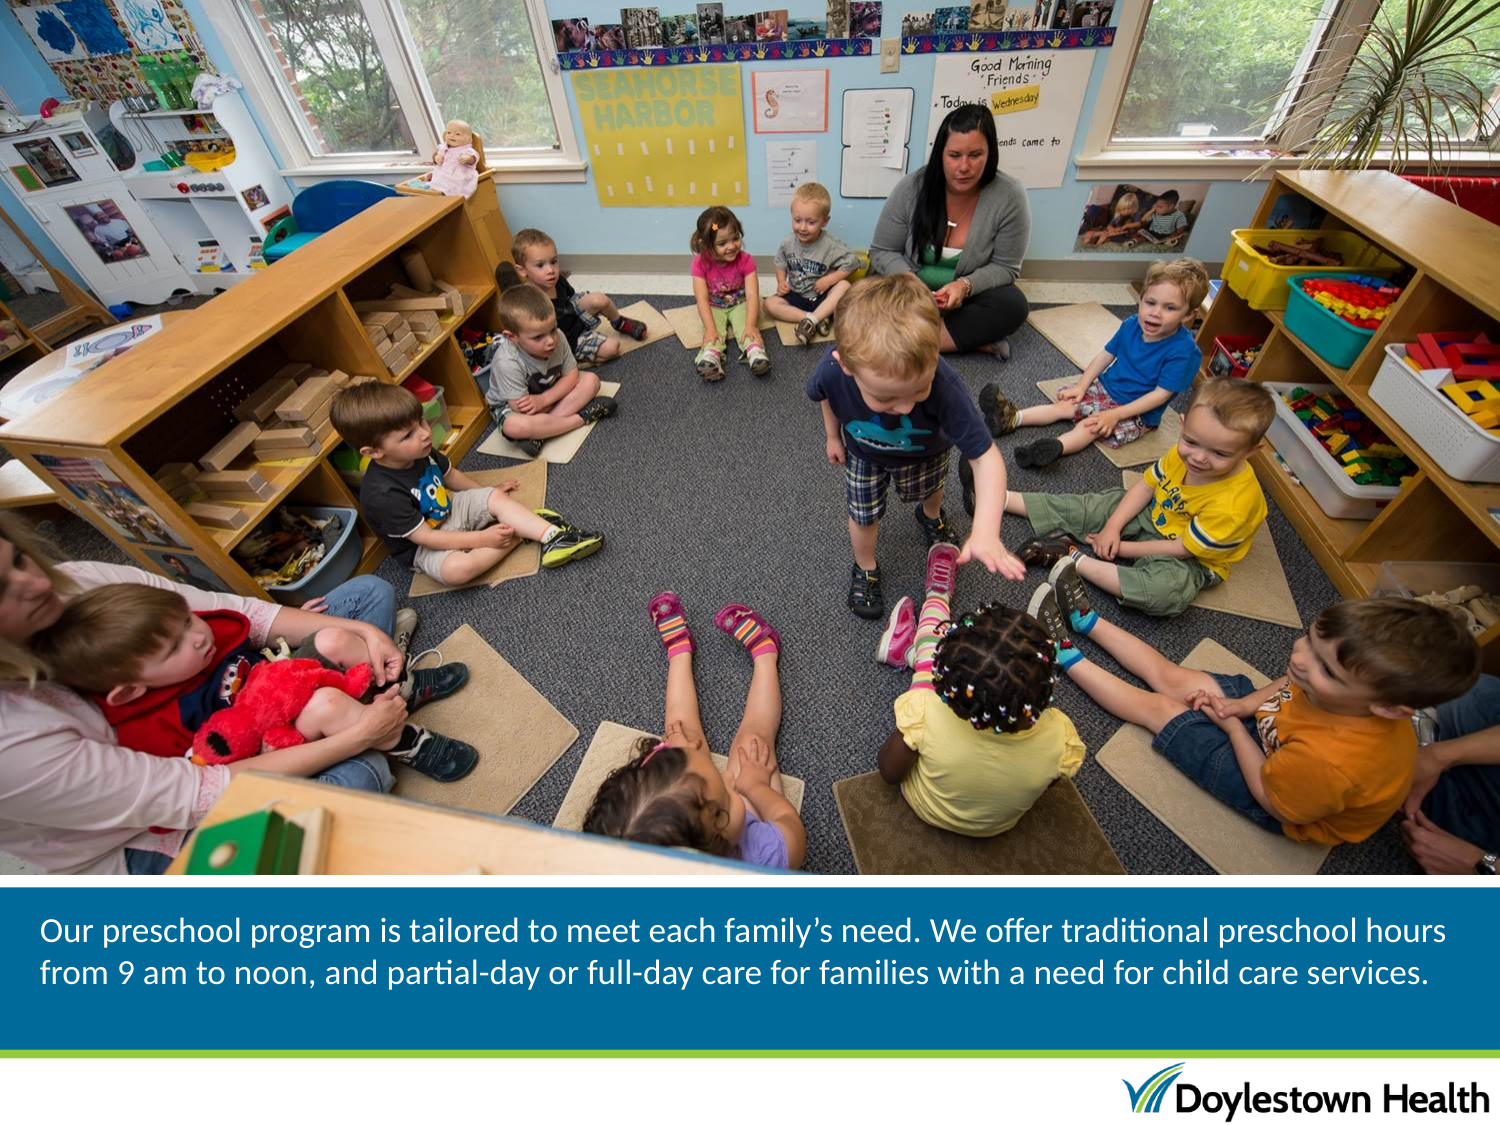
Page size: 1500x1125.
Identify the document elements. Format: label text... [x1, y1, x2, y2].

picture [1112, 1059, 1497, 1125]
picture [0, 0, 1500, 876]
list Our preschool program is tailored to meet each family’s need. We offer traditional preschool hours from 9 am to noon, and partial-day or full-day care for families with a need for child care services. [24, 900, 1475, 1038]
